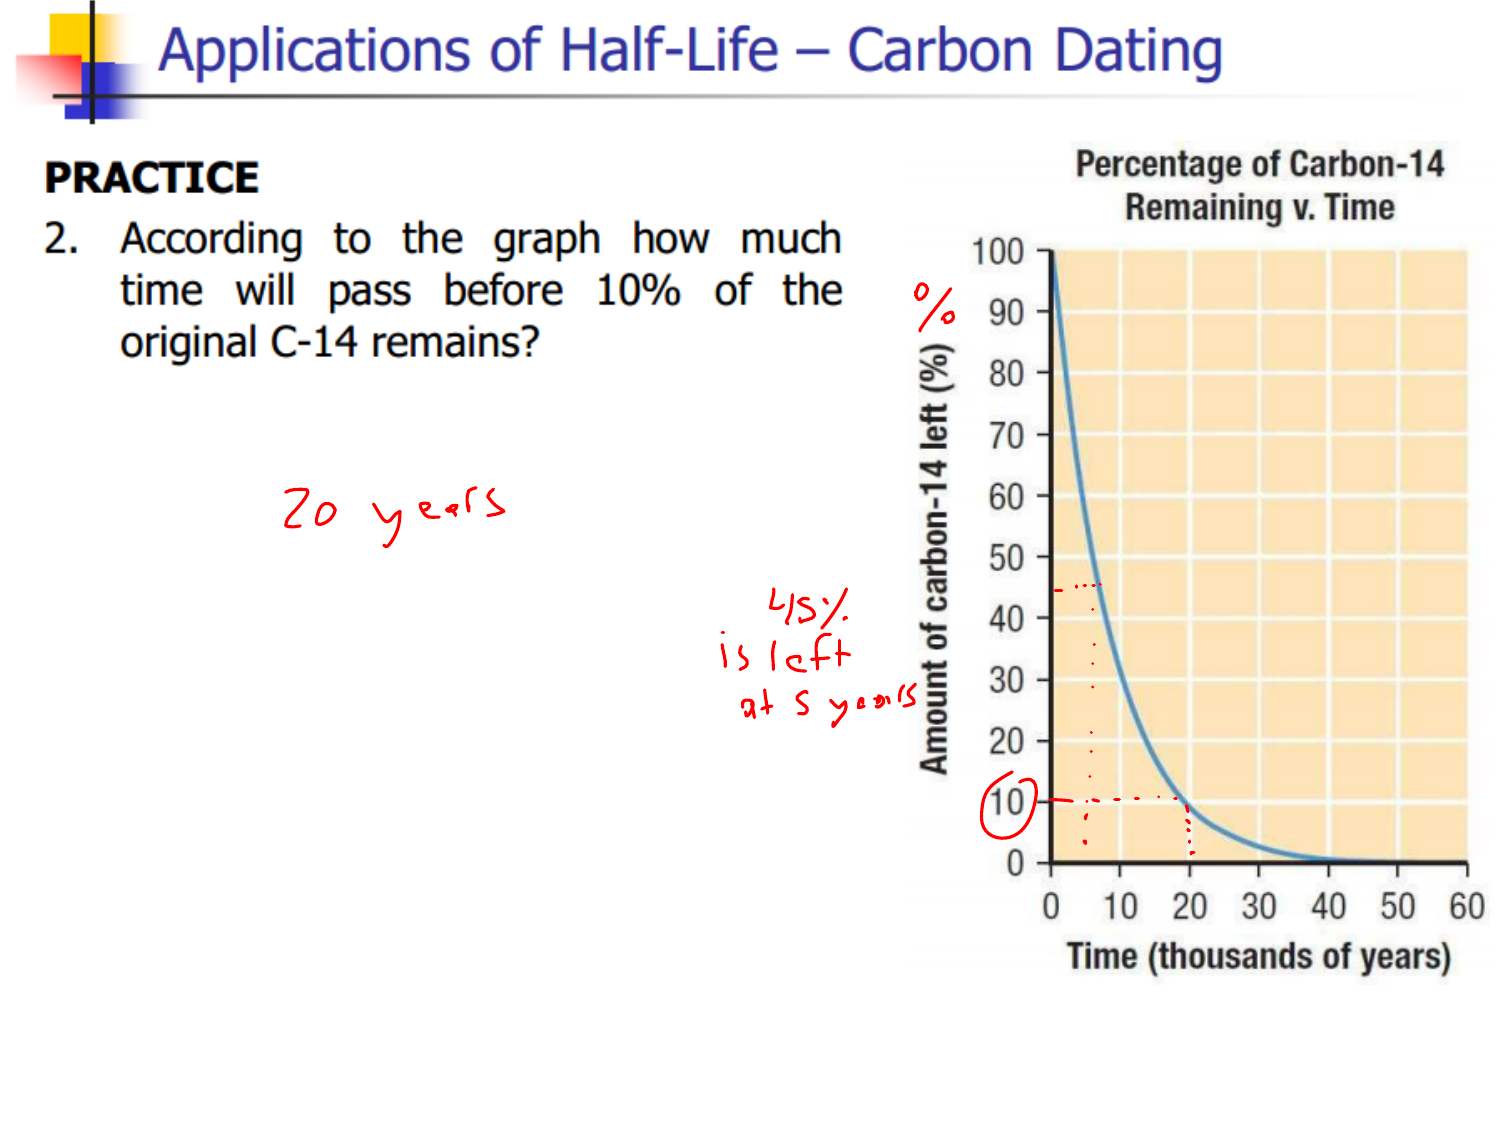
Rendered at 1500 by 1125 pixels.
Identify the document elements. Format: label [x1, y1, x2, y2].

picture [0, 0, 1500, 1001]
